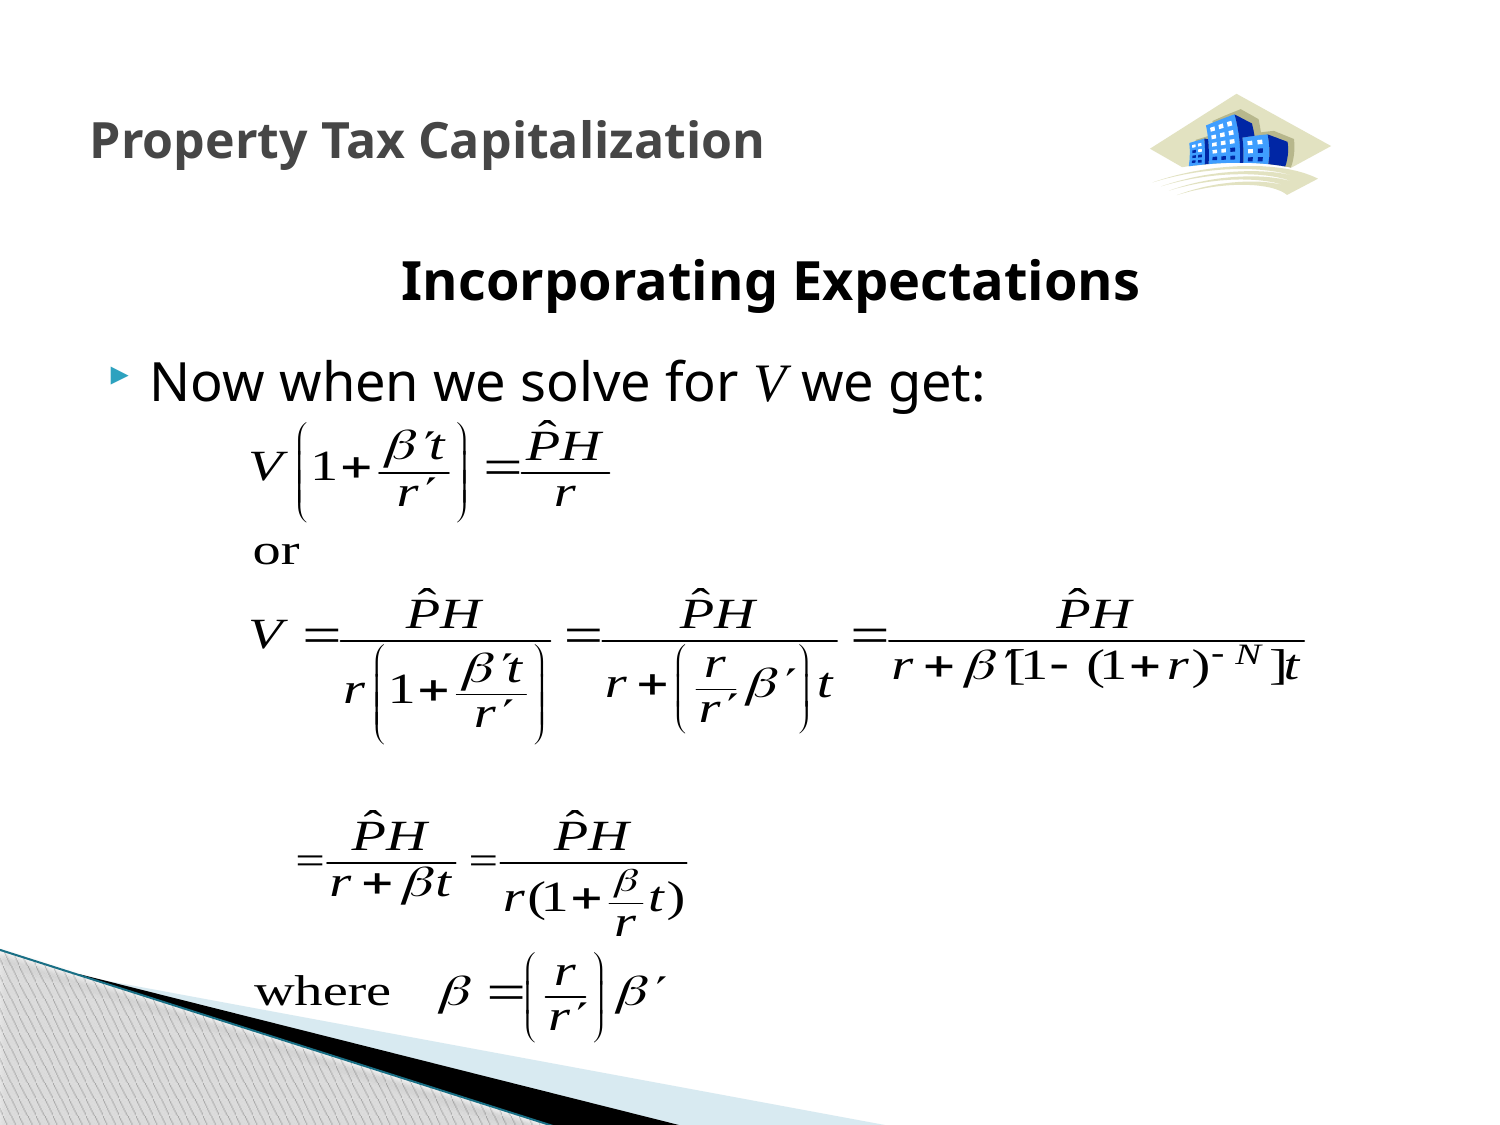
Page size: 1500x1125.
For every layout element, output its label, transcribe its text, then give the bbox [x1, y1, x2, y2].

list Incorporating Expectations Now when we solve for V we get: [75, 178, 1450, 1006]
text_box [246, 412, 1313, 1051]
title Property Tax Capitalization [75, 45, 1425, 233]
picture [1149, 93, 1332, 196]
